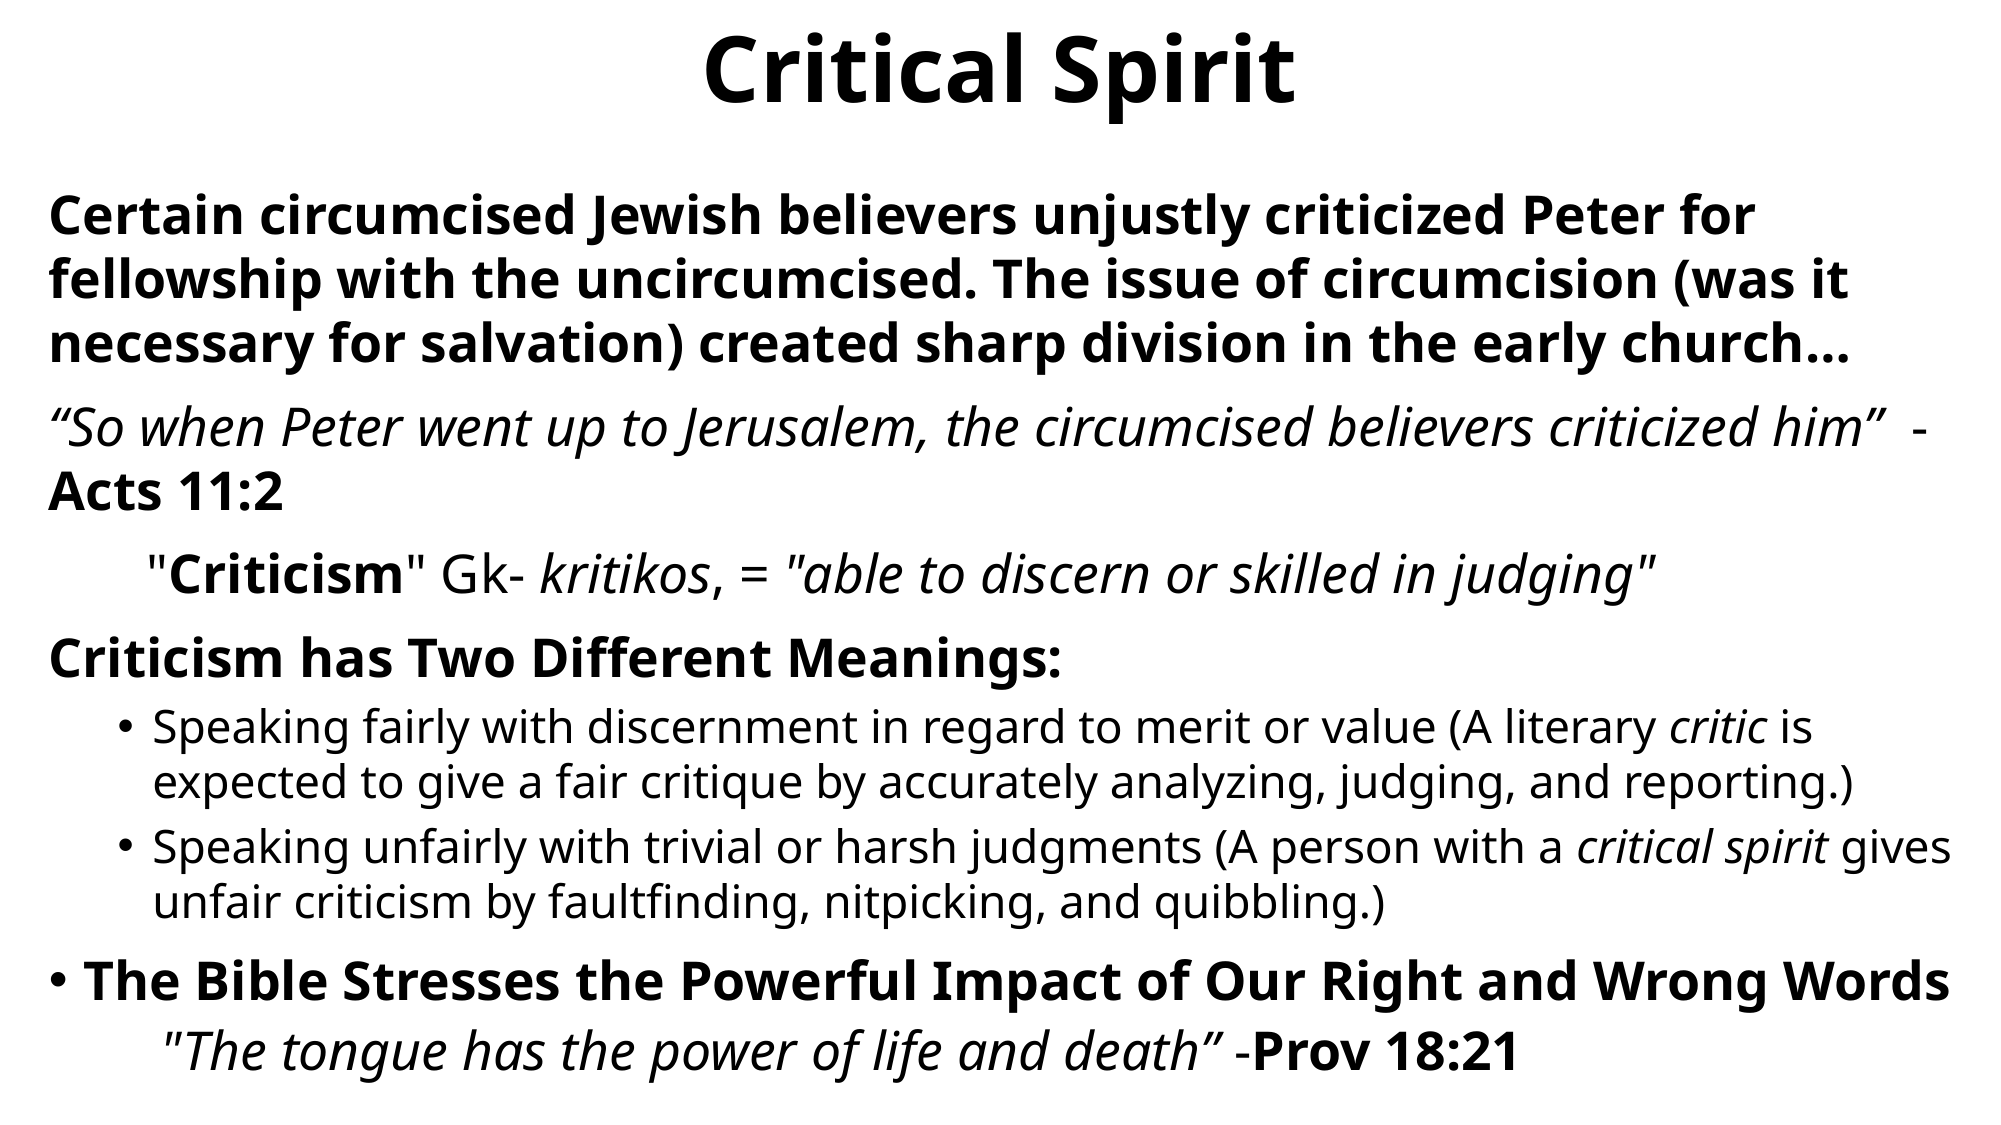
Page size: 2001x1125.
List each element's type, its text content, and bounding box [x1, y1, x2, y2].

list Certain circumcised Jewish believers unjustly criticized Peter for fellowship with the uncircumcised. The issue of circumcision (was it necessary for salvation) created sharp division in the early church… “So when Peter went up to Jerusalem, the circumcised believers criticized him” -Acts 11:2 "Criticism" Gk- kritikos, = "able to discern or skilled in judging" Criticism has Two Different Meanings: Speaking fairly with discernment in regard to merit or value (A literary critic is expected to give a fair critique by accurately analyzing, judging, and reporting.) Speaking unfairly with trivial or harsh judgments (A person with a critical spirit gives unfair criticism by faultfinding, nitpicking, and quibbling.) The Bible Stresses the Powerful Impact of Our Right and Wrong Words "The tongue has the power of life and death” -Prov 18:21 [33, 173, 1978, 1110]
title Critical Spirit [137, 0, 1863, 148]
